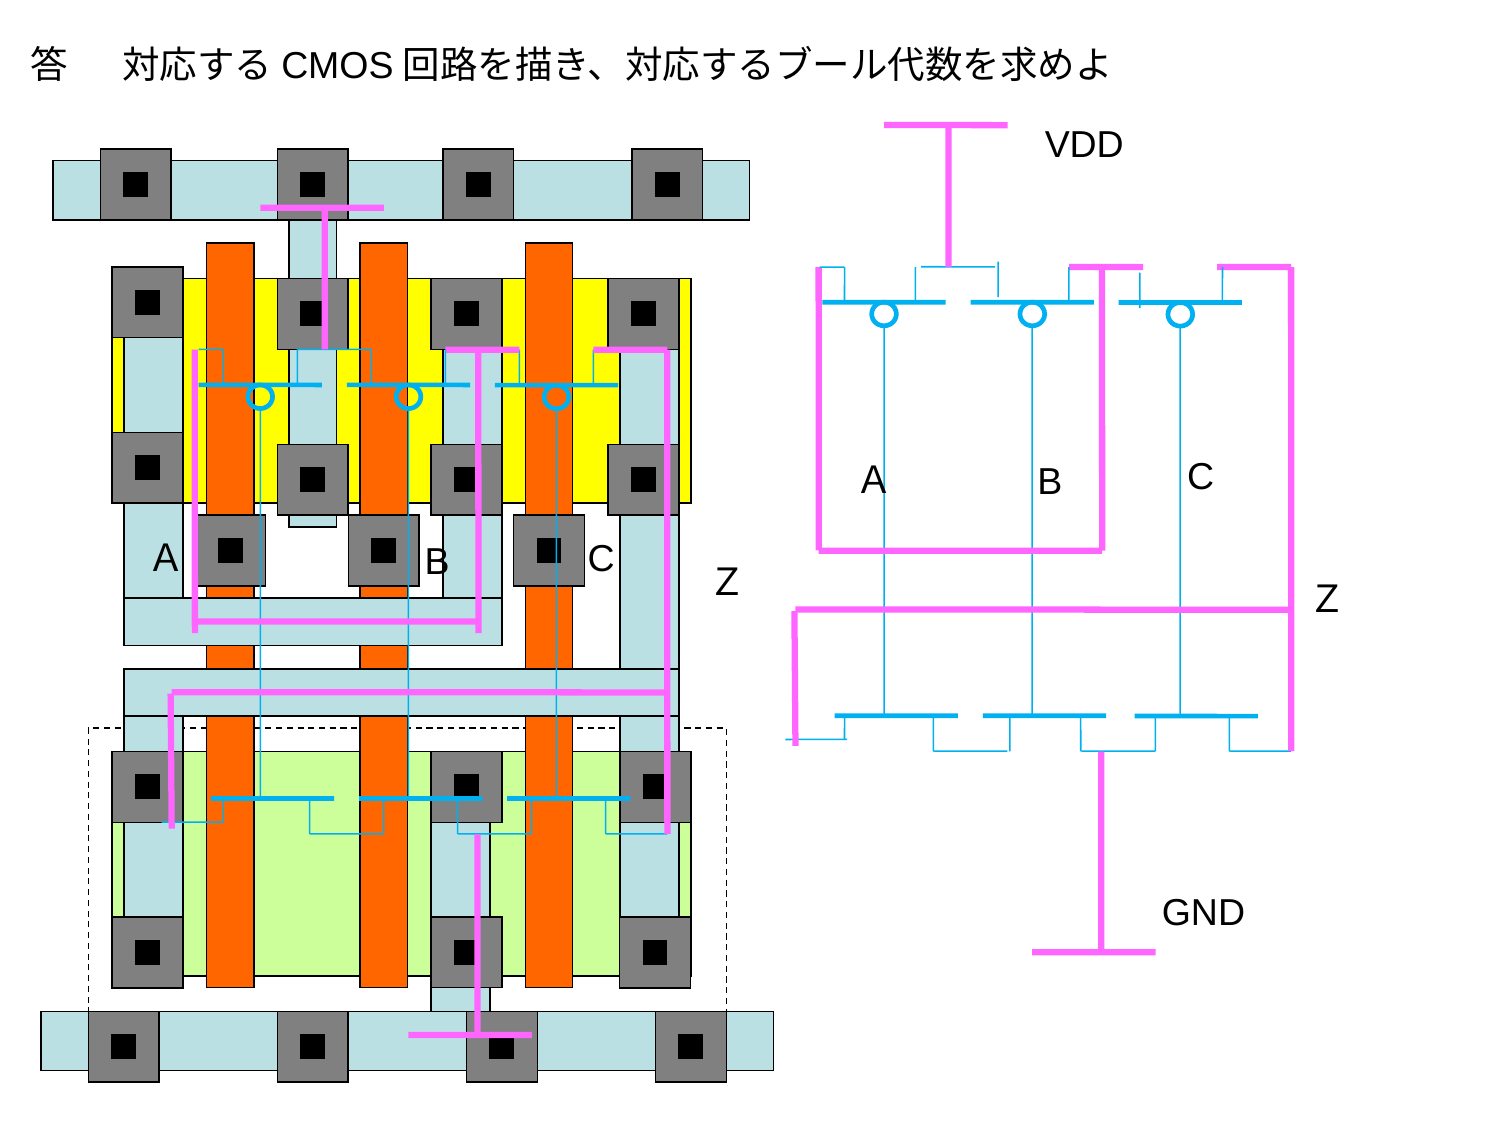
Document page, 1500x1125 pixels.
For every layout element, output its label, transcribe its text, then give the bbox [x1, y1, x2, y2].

text_box [123, 823, 183, 916]
text_box GND [1147, 880, 1261, 941]
text_box [123, 716, 183, 751]
text_box [206, 717, 254, 822]
text_box [668, 717, 679, 751]
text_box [608, 444, 679, 516]
text_box [458, 823, 491, 833]
text_box [206, 243, 254, 382]
text_box [557, 717, 573, 798]
text_box [525, 243, 573, 382]
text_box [431, 444, 502, 516]
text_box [655, 1011, 727, 1083]
text_box B [1022, 449, 1078, 510]
text_box [525, 717, 556, 798]
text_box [822, 302, 946, 326]
text_box [409, 668, 556, 692]
text_box [502, 409, 525, 504]
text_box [619, 917, 691, 988]
text_box [573, 409, 619, 504]
text_box [409, 728, 525, 751]
text_box [409, 409, 442, 504]
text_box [112, 917, 183, 988]
text_box [160, 1011, 277, 1071]
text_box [620, 751, 691, 823]
text_box [183, 823, 206, 976]
text_box [254, 799, 360, 976]
text_box [502, 350, 519, 382]
text_box Ａ [132, 527, 194, 587]
text_box [206, 409, 254, 514]
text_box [442, 148, 514, 220]
text_box [261, 597, 408, 621]
text_box [479, 350, 502, 444]
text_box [100, 148, 172, 220]
text_box [124, 668, 260, 717]
text_box [727, 1011, 774, 1071]
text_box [112, 432, 183, 504]
text_box Ｚ [693, 550, 761, 611]
text_box [679, 823, 691, 916]
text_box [466, 1011, 538, 1083]
text_box Ａ [840, 448, 908, 509]
text_box [573, 799, 619, 976]
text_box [631, 148, 703, 220]
text_box [88, 728, 431, 1011]
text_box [608, 278, 679, 350]
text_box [1118, 302, 1242, 327]
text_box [277, 444, 349, 516]
text_box [478, 834, 491, 916]
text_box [198, 384, 322, 409]
text_box [112, 338, 123, 432]
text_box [348, 515, 420, 586]
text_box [970, 302, 1094, 326]
text_box [349, 1011, 466, 1071]
text_box [573, 278, 607, 382]
text_box [52, 160, 100, 220]
text_box C [1172, 444, 1230, 505]
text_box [431, 916, 502, 988]
text_box [261, 751, 360, 833]
text_box [409, 597, 502, 646]
text_box [261, 622, 408, 646]
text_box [112, 266, 183, 338]
text_box [206, 646, 254, 668]
text_box [557, 409, 573, 514]
text_box [525, 799, 573, 988]
text_box [557, 693, 667, 717]
text_box [289, 516, 337, 528]
text_box [41, 1011, 88, 1071]
text_box [619, 717, 667, 751]
text_box C [573, 527, 630, 587]
text_box [514, 160, 631, 220]
text_box [619, 350, 667, 444]
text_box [277, 278, 349, 350]
text_box [679, 278, 691, 504]
text_box [409, 693, 556, 717]
text_box [261, 668, 408, 692]
text_box 答 対応するCMOS回路を描き、対応するブール代数を求めよ [15, 34, 1128, 94]
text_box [513, 515, 585, 586]
text_box [619, 516, 667, 668]
text_box [206, 587, 254, 597]
text_box [557, 587, 573, 668]
text_box [254, 278, 289, 382]
text_box [491, 728, 727, 1011]
text_box Ｚ [1293, 567, 1361, 628]
text_box [408, 278, 442, 382]
text_box [254, 751, 260, 798]
text_box [619, 823, 679, 916]
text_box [194, 515, 266, 586]
text_box [431, 823, 477, 916]
text_box [408, 799, 431, 976]
text_box [337, 350, 360, 504]
text_box [206, 799, 254, 988]
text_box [346, 384, 471, 409]
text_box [431, 278, 502, 350]
text_box [254, 410, 260, 504]
text_box [289, 220, 324, 278]
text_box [494, 385, 619, 409]
text_box [349, 278, 360, 349]
text_box [525, 409, 556, 514]
text_box [349, 160, 442, 220]
text_box [289, 350, 337, 444]
text_box [479, 516, 502, 597]
text_box [538, 1011, 655, 1071]
text_box [360, 799, 408, 988]
text_box [183, 278, 206, 504]
text_box [123, 504, 183, 610]
text_box B [409, 529, 465, 590]
text_box [491, 751, 525, 833]
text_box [112, 751, 183, 823]
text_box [277, 1011, 349, 1083]
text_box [277, 148, 349, 220]
text_box [184, 751, 206, 822]
text_box [172, 160, 277, 220]
text_box [478, 988, 491, 1011]
text_box [668, 350, 679, 444]
text_box [409, 751, 430, 798]
text_box [360, 243, 408, 382]
text_box [431, 988, 477, 1012]
text_box [261, 693, 408, 717]
text_box [112, 823, 123, 916]
text_box [123, 338, 183, 432]
text_box [360, 587, 408, 597]
text_box [573, 751, 619, 798]
text_box [360, 409, 408, 514]
text_box [668, 668, 680, 717]
text_box [442, 350, 478, 444]
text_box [88, 1011, 160, 1083]
text_box [442, 516, 478, 597]
text_box [360, 646, 408, 668]
text_box [703, 160, 750, 220]
text_box [261, 409, 289, 504]
text_box VDD [1030, 112, 1139, 172]
text_box [325, 220, 337, 278]
text_box [668, 516, 679, 668]
text_box [124, 597, 260, 646]
text_box [491, 834, 525, 976]
text_box [557, 668, 667, 692]
text_box [594, 350, 619, 382]
text_box [525, 587, 556, 668]
text_box [360, 717, 408, 798]
text_box [503, 278, 525, 382]
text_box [431, 751, 502, 823]
